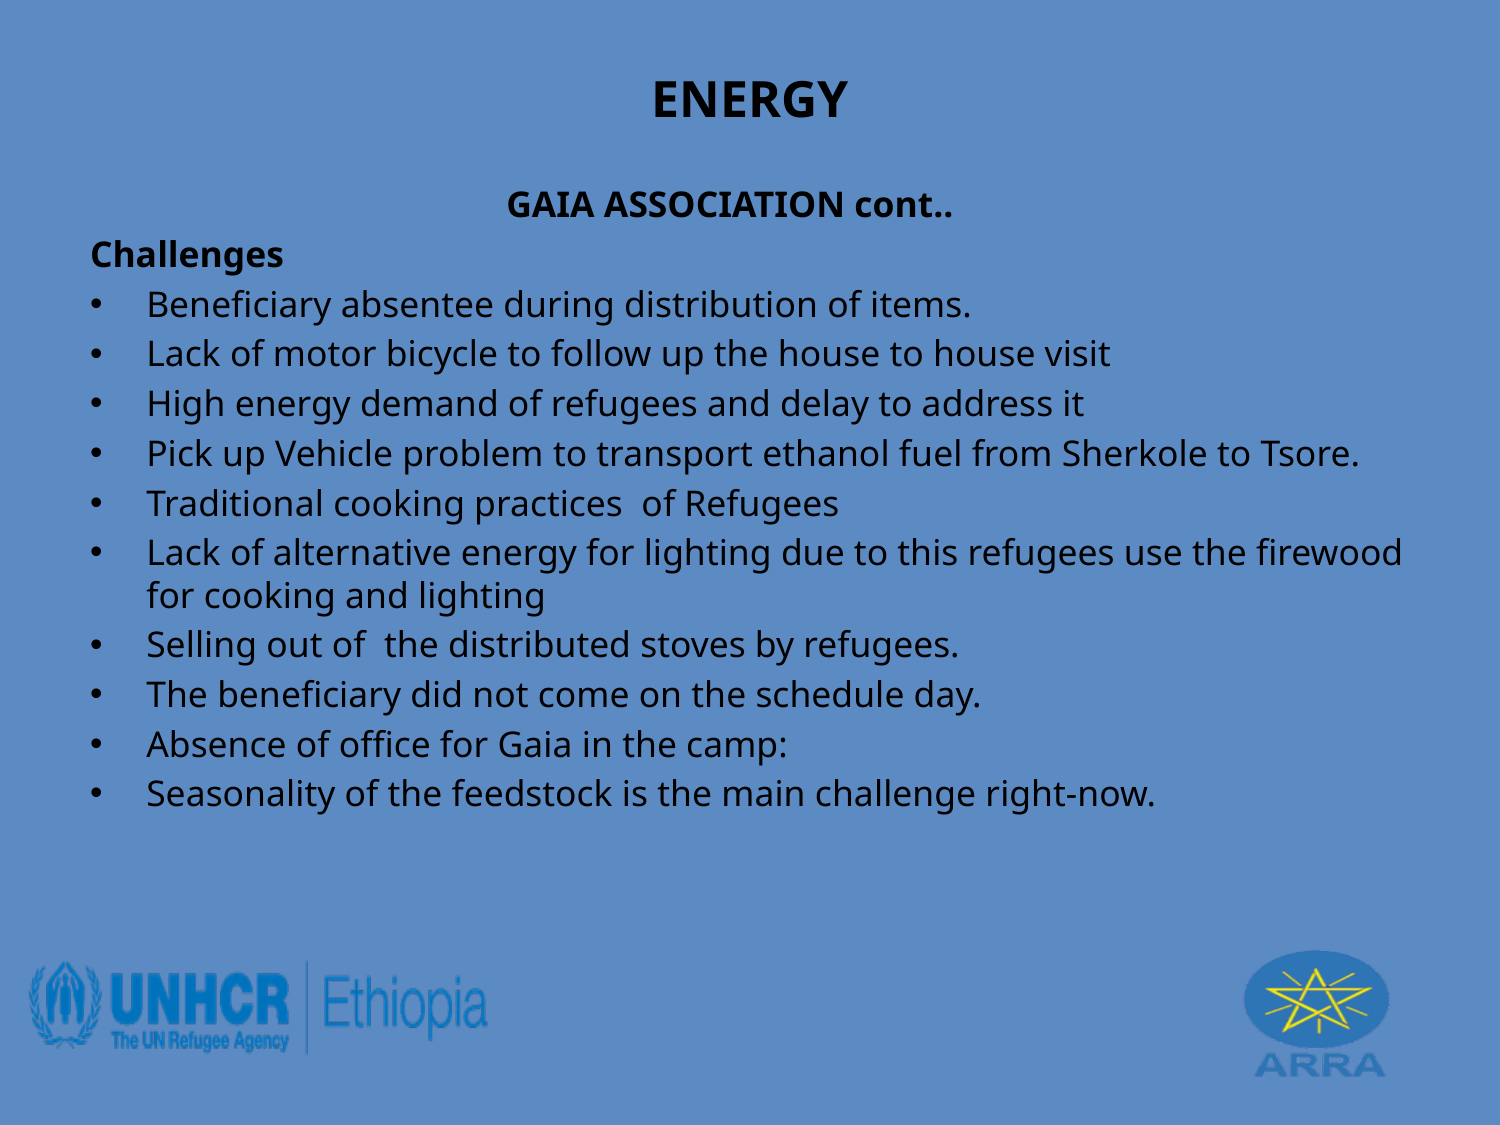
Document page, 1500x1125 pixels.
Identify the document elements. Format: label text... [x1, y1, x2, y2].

list GAIA ASSOCIATION cont.. Challenges Beneficiary absentee during distribution of items. Lack of motor bicycle to follow up the house to house visit High energy demand of refugees and delay to address it Pick up Vehicle problem to transport ethanol fuel from Sherkole to Tsore. Traditional cooking practices of Refugees Lack of alternative energy for lighting due to this refugees use the firewood for cooking and lighting Selling out of the distributed stoves by refugees. The beneficiary did not come on the schedule day. Absence of office for Gaia in the camp: Seasonality of the feedstock is the main challenge right-now. [75, 174, 1425, 1005]
picture [0, 912, 488, 1104]
title ENERGY [75, 45, 1425, 150]
picture [1224, 949, 1413, 1104]
